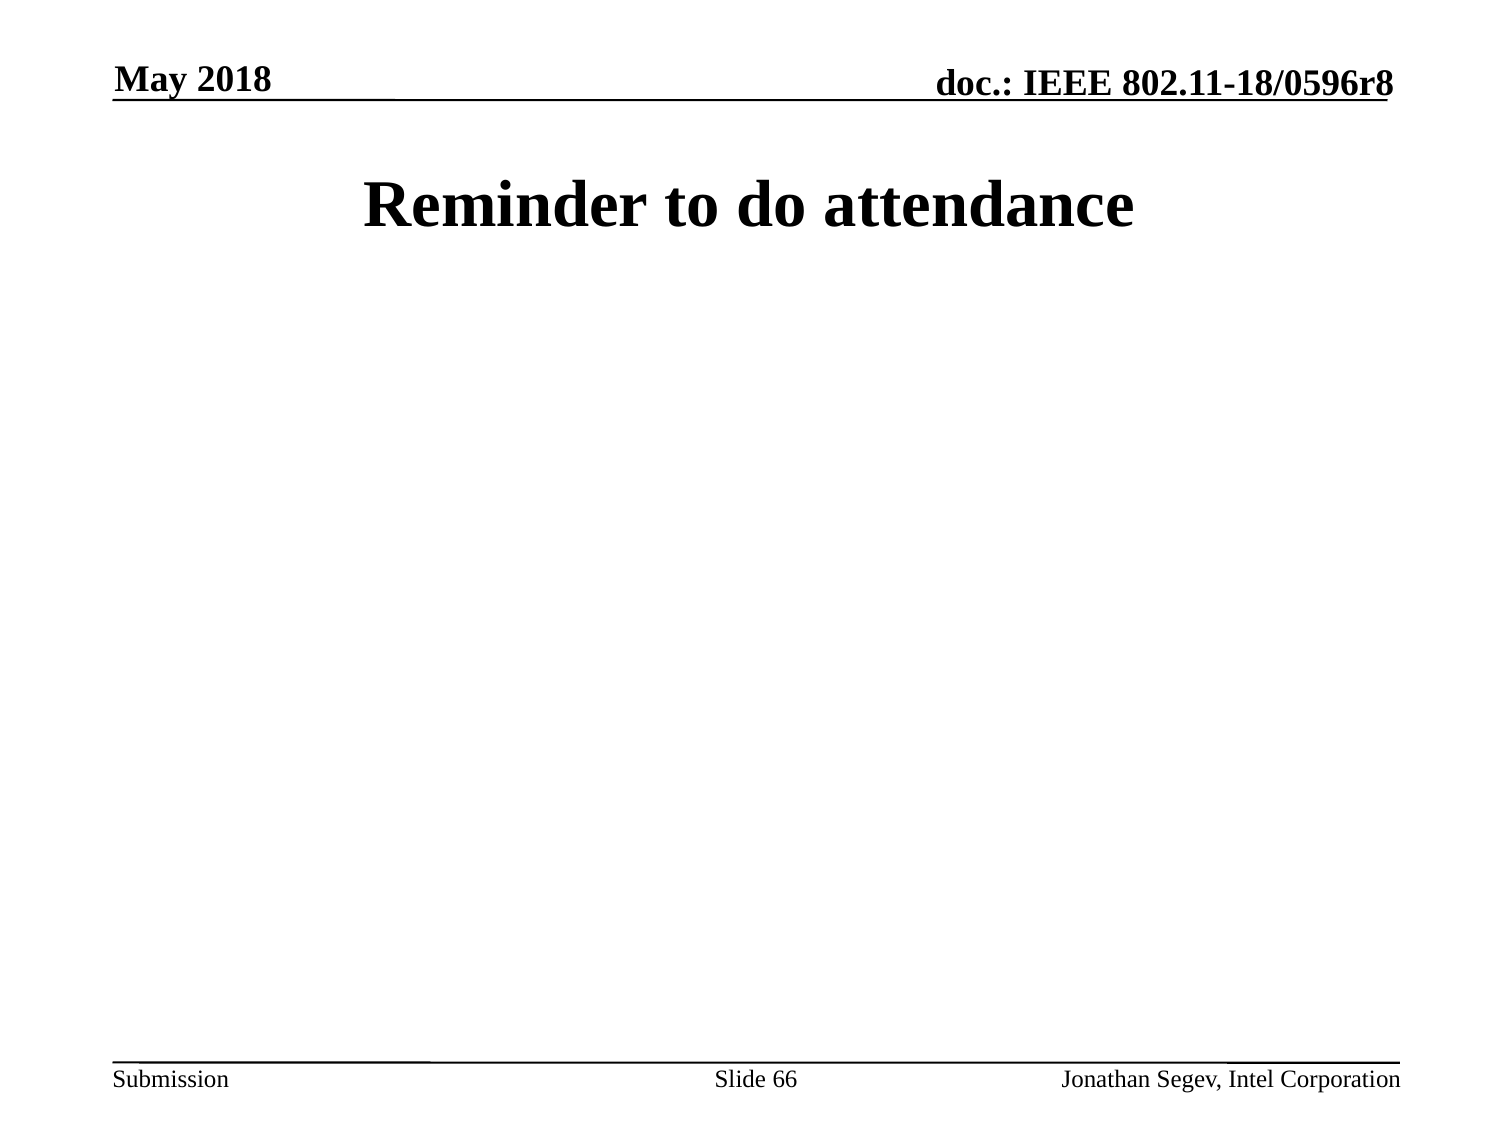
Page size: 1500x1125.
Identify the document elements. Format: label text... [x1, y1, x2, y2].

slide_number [114, 54, 423, 100]
title Reminder to do attendance [112, 112, 1388, 288]
footer Jonathan Segev, Intel Corporation [878, 1061, 1402, 1093]
slide_number Slide 66 [712, 1061, 800, 1123]
